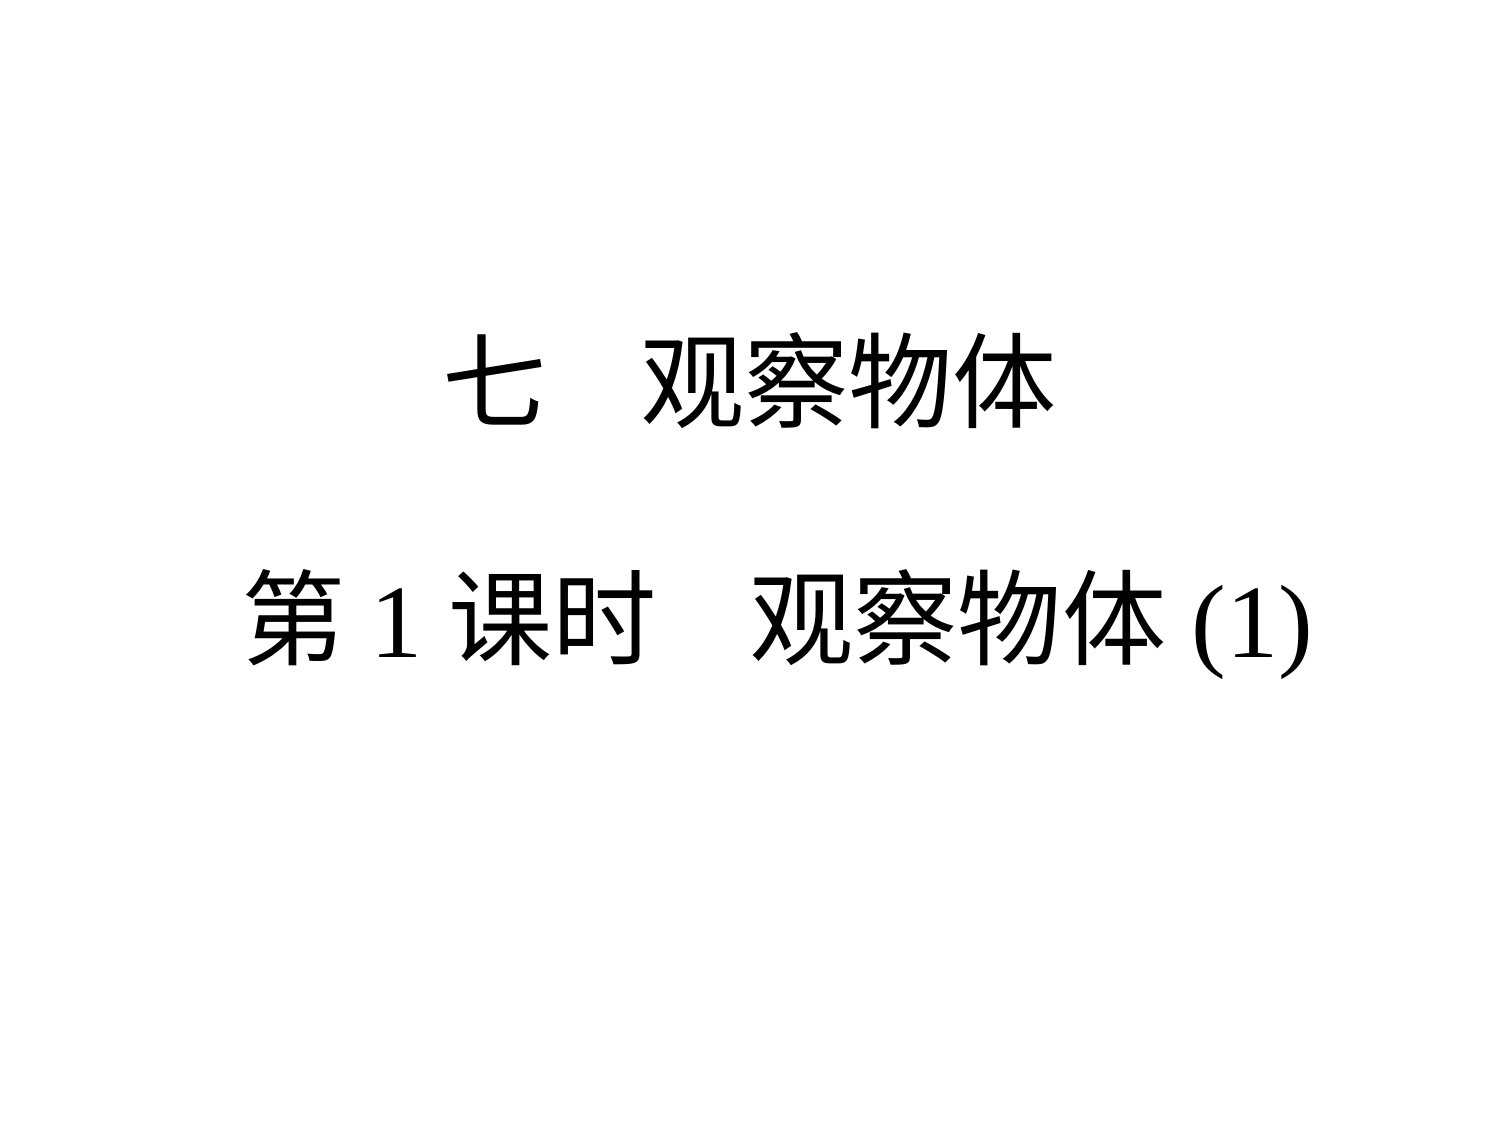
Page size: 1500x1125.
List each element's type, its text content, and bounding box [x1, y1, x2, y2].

list 第1课时 观察物体(1) [67, 545, 1440, 705]
title 七 观察物体 [74, 231, 1426, 525]
